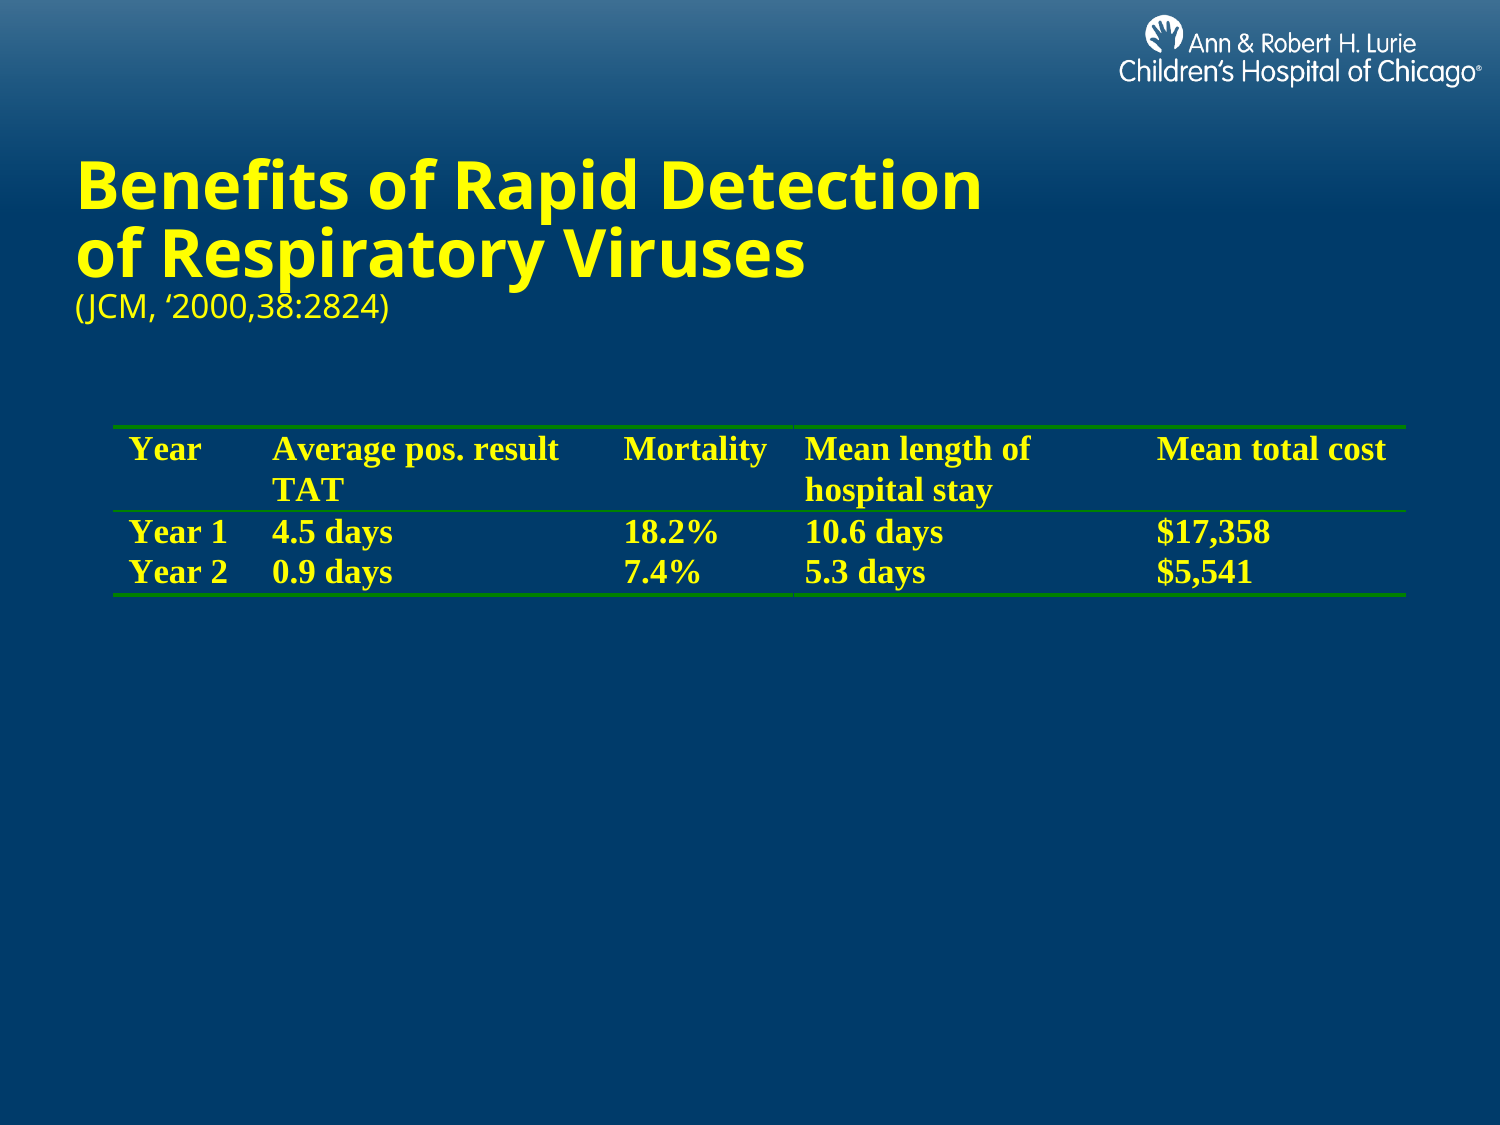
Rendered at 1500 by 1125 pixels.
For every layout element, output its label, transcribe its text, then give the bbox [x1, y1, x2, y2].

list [112, 424, 1407, 638]
title Benefits of Rapid Detection of Respiratory Viruses (JCM, ‘2000,38:2824) [75, 45, 1425, 325]
picture [1082, 0, 1500, 125]
